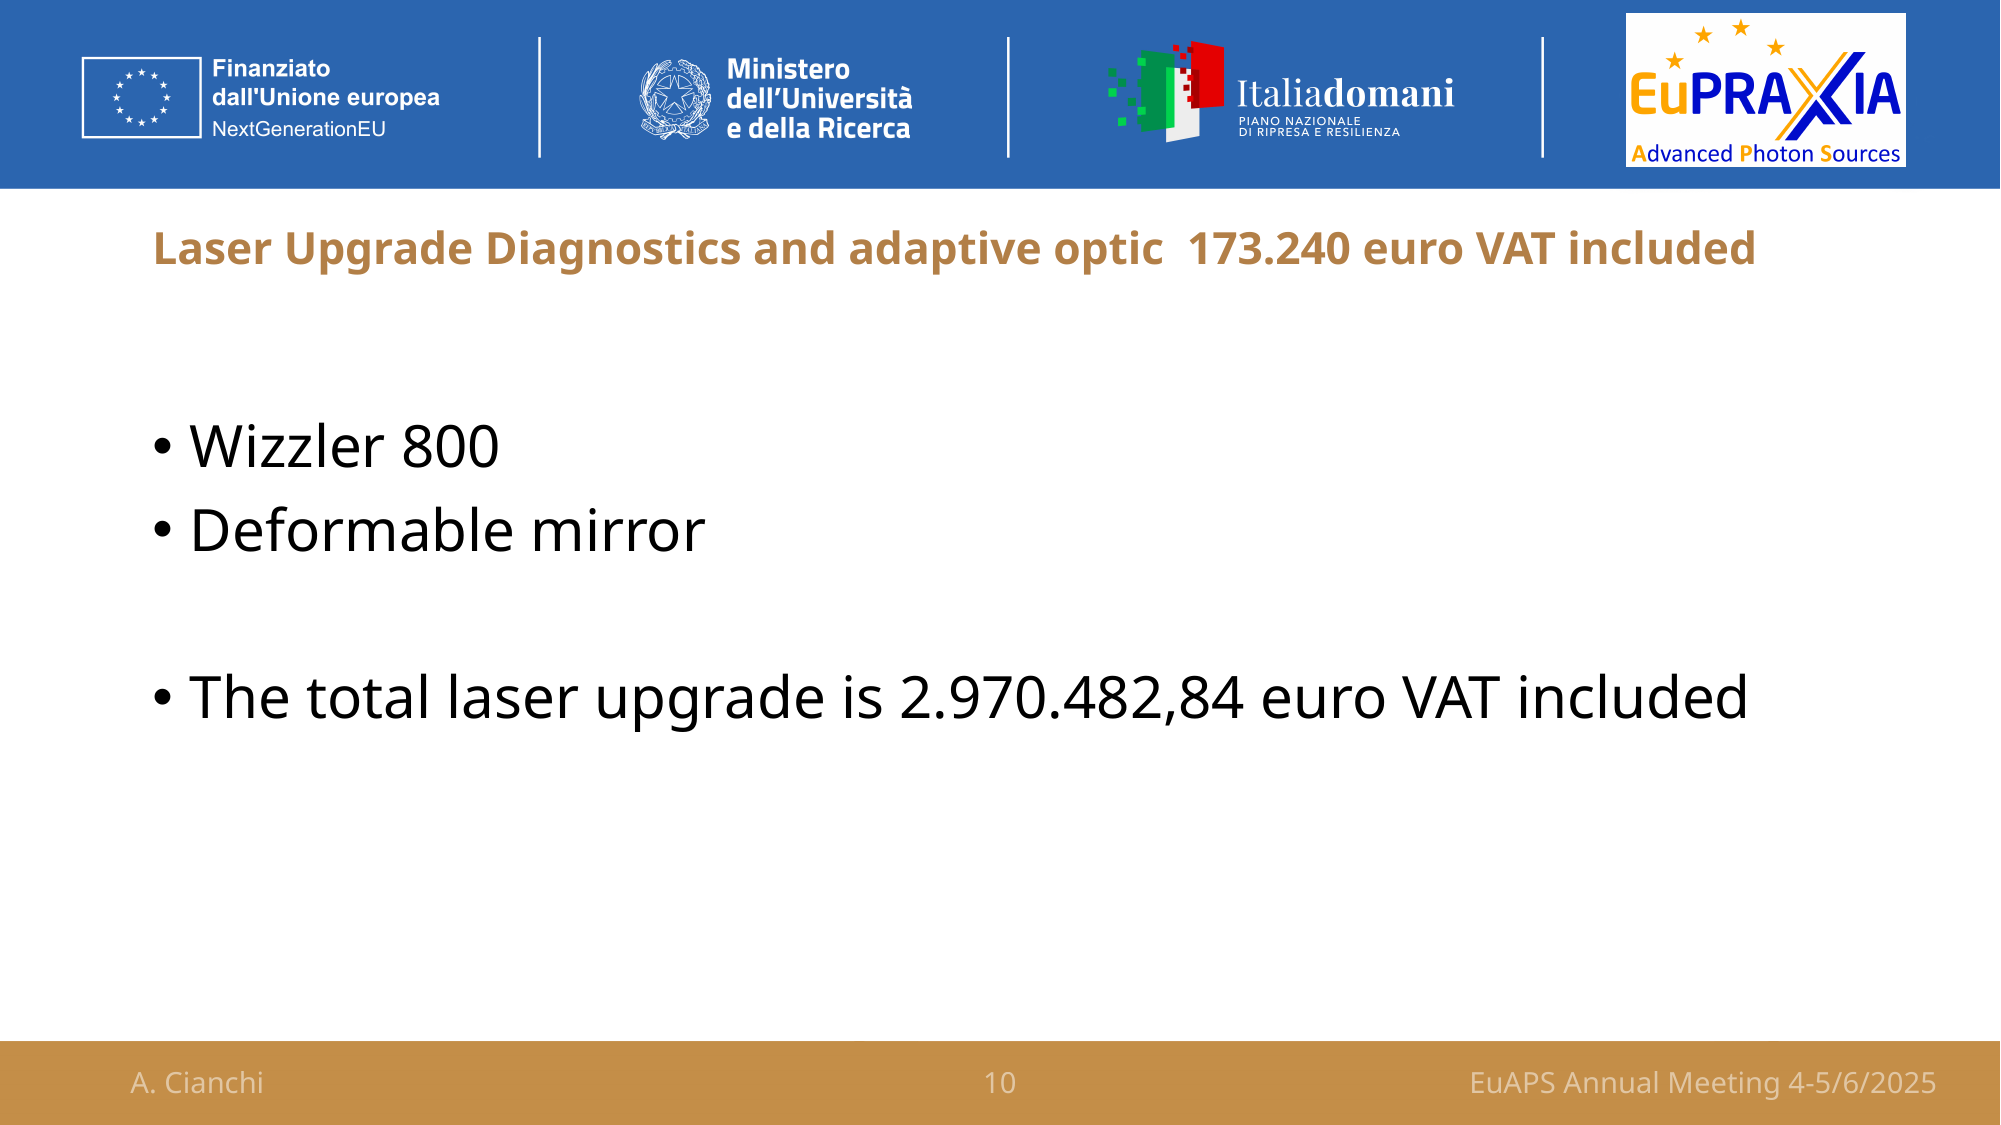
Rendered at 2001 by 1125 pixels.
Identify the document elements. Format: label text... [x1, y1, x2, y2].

picture [0, 1041, 2000, 1125]
list Wizzler 800 Deformable mirror The total laser upgrade is 2.970.482,84 euro VAT included [137, 409, 1863, 1014]
title Laser Upgrade Diagnostics and adaptive optic 173.240 euro VAT included [137, 219, 1863, 309]
picture [0, 0, 2000, 196]
